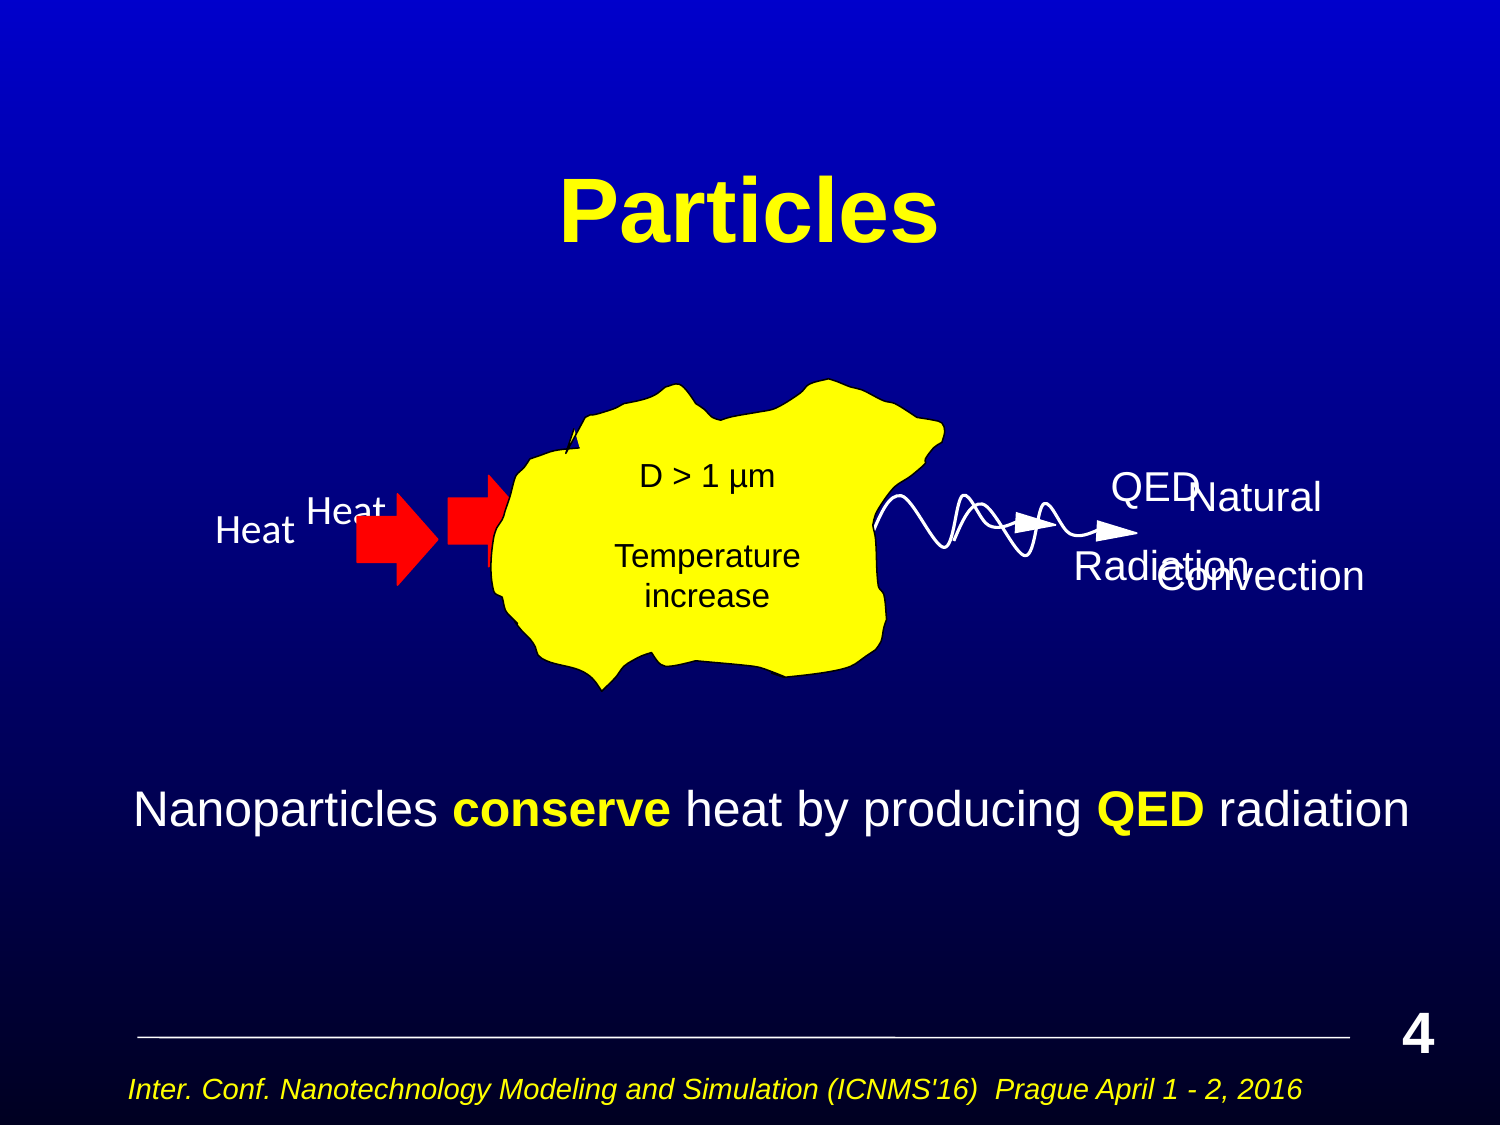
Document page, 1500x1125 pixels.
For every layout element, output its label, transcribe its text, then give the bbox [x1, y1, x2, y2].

text_box 4 [1387, 987, 1500, 1073]
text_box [199, 378, 1418, 692]
footer Inter. Conf. Nanotechnology Modeling and Simulation (ICNMS'16) Prague April 1 - 2, 2016 [112, 1062, 1388, 1125]
title Particles [112, 112, 1388, 300]
text_box Nanoparticles conserve heat by producing QED radiation [99, 769, 1444, 845]
